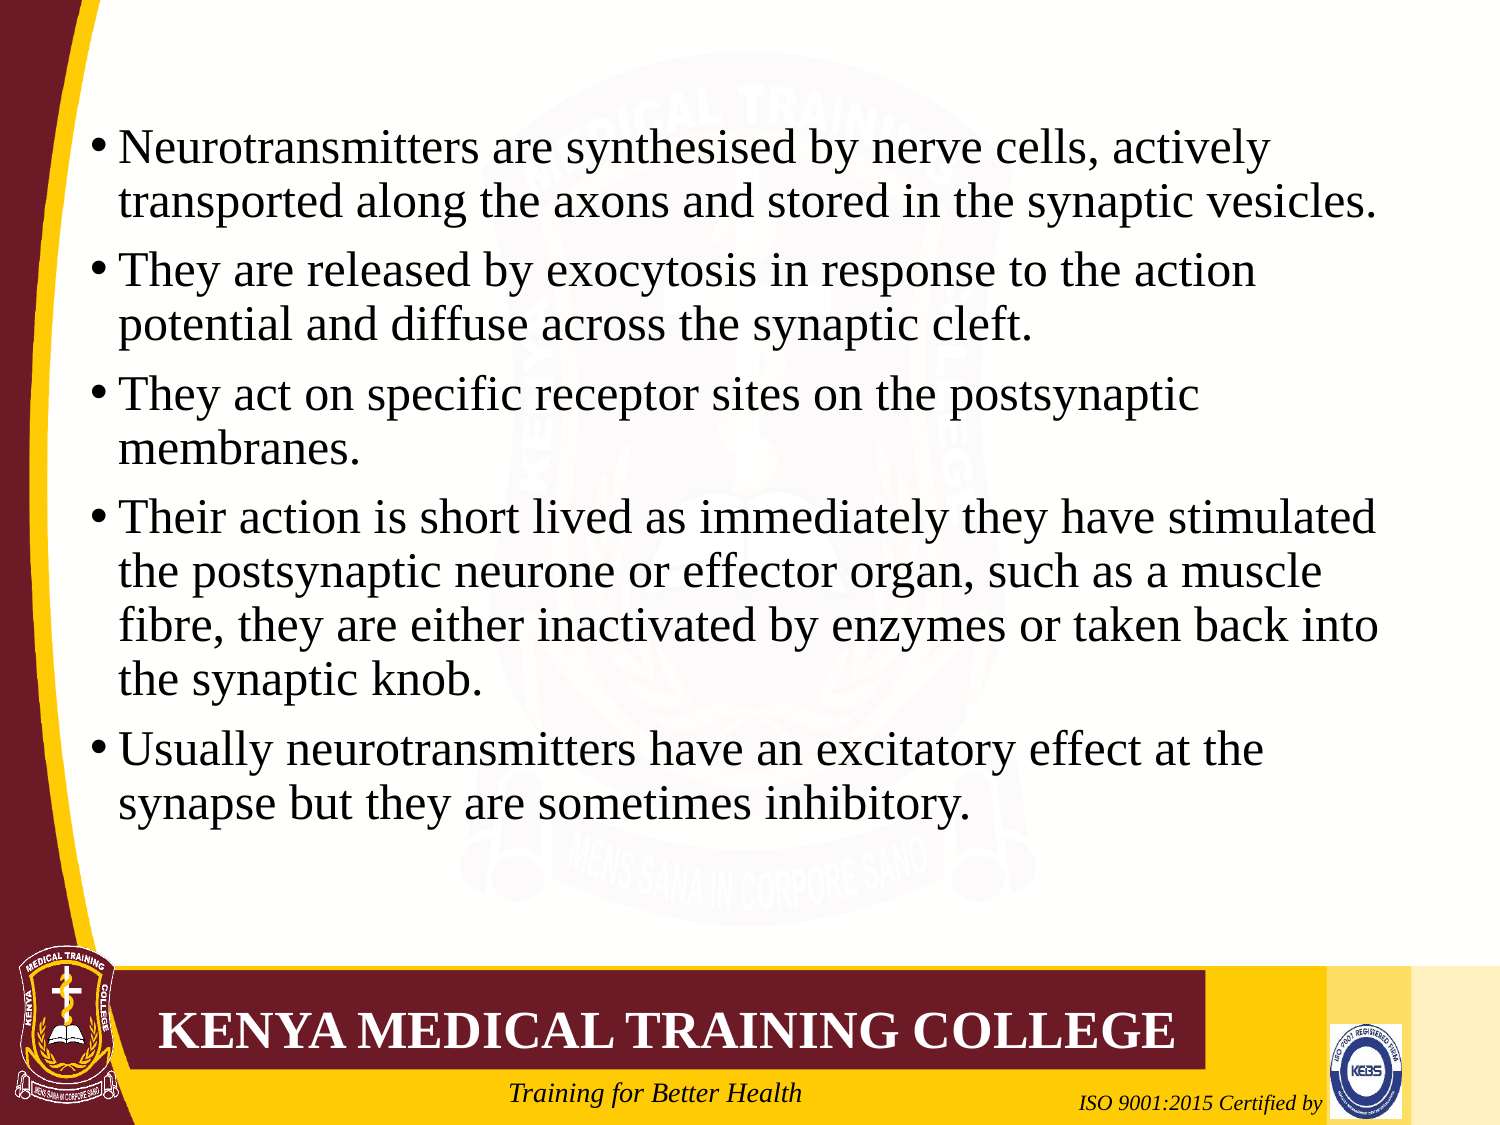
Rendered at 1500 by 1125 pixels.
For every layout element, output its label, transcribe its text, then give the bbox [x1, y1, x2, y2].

list Neurotransmitters are synthesised by nerve cells, actively transported along the axons and stored in the synaptic vesicles. They are released by exocytosis in response to the action potential and diffuse across the synaptic cleft. They act on specific receptor sites on the postsynaptic membranes. Their action is short lived as immediately they have stimulated the postsynaptic neurone or effector organ, such as a muscle fibre, they are either inactivated by enzymes or taken back into the synaptic knob. Usually neurotransmitters have an excitatory effect at the synapse but they are sometimes inhibitory. [75, 112, 1425, 1038]
picture [0, 0, 1500, 1125]
